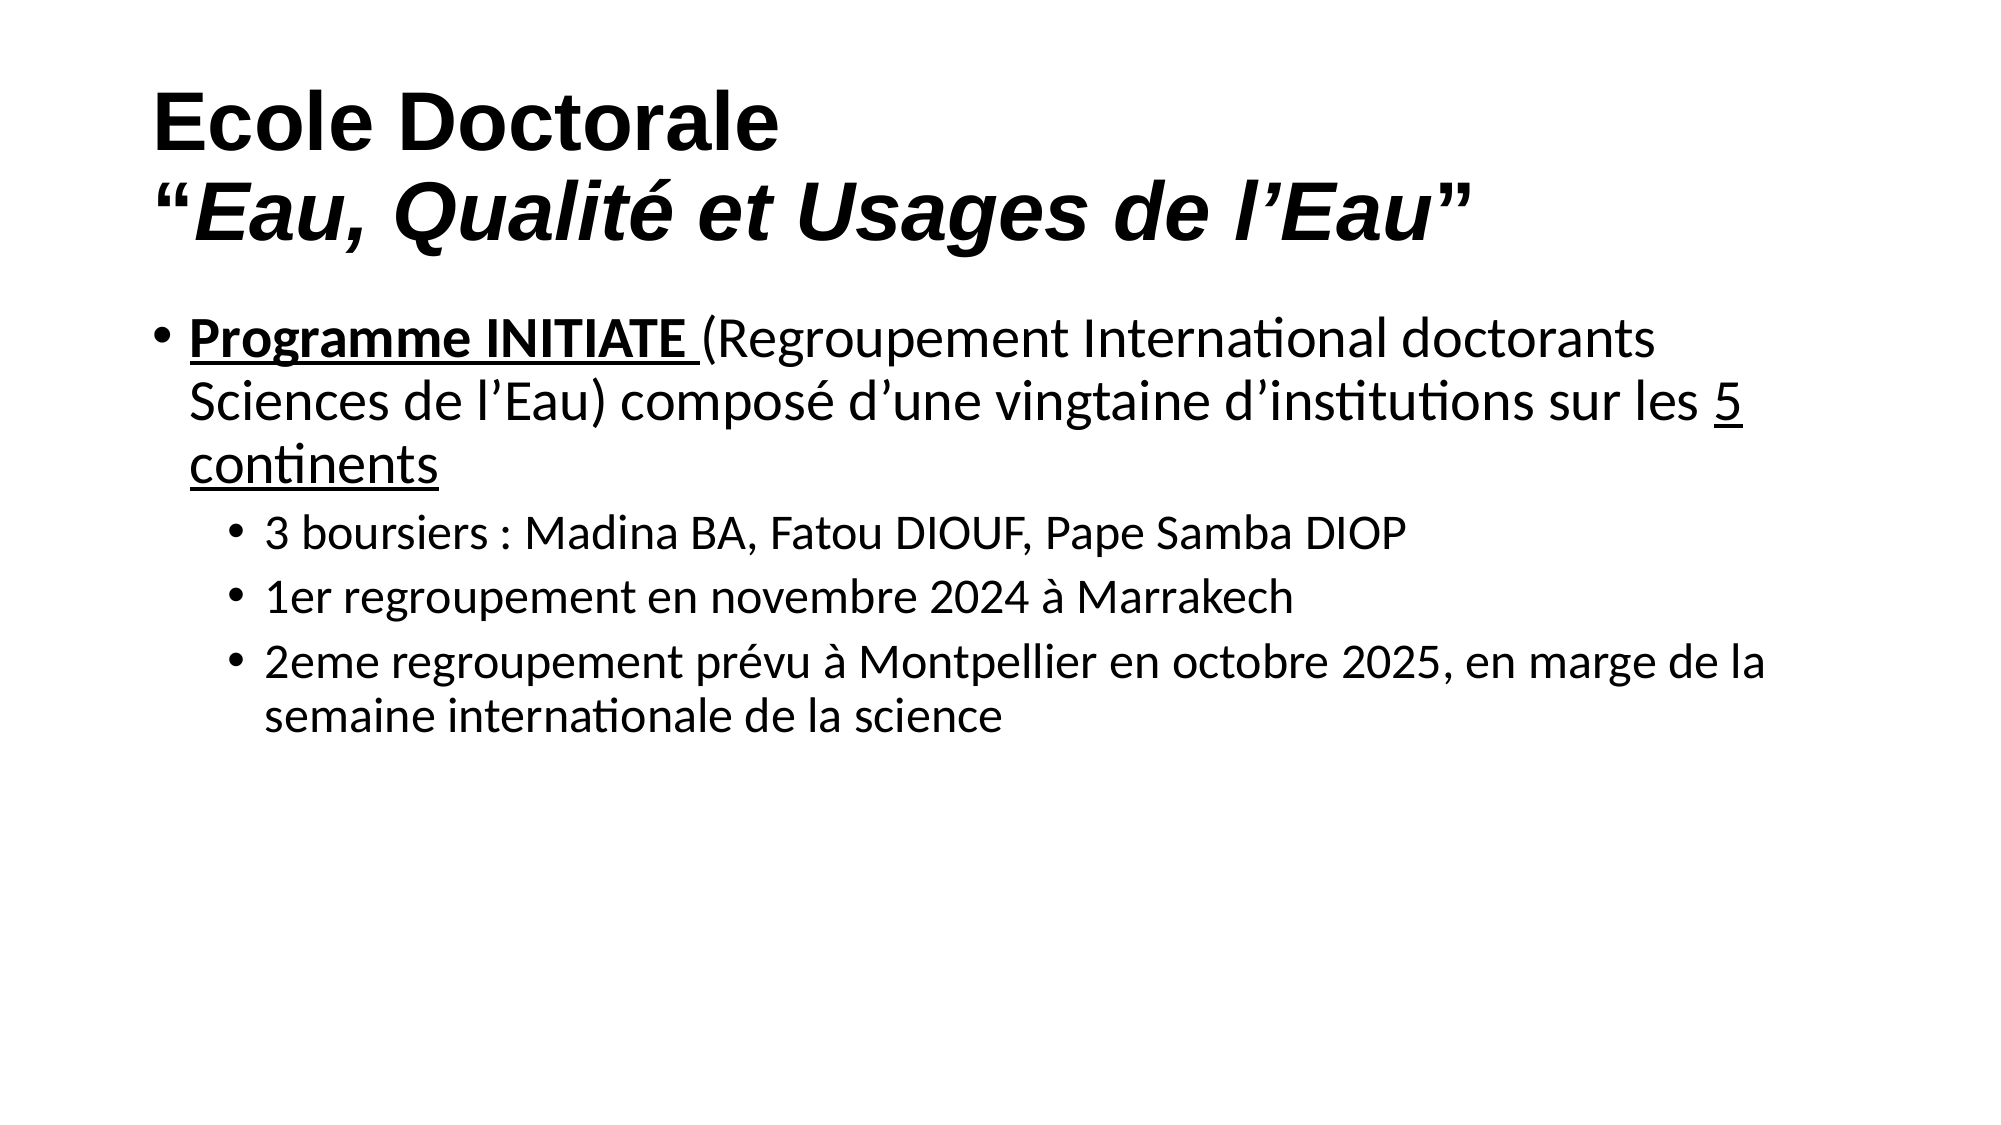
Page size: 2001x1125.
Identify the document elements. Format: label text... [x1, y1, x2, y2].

title Ecole Doctorale “Eau, Qualité et Usages de l’Eau” [137, 59, 1863, 278]
list Programme INITIATE (Regroupement International doctorants Sciences de l’Eau) composé d’une vingtaine d’institutions sur les 5 continents 3 boursiers : Madina BA, Fatou DIOUF, Pape Samba DIOP 1er regroupement en novembre 2024 à Marrakech 2eme regroupement prévu à Montpellier en octobre 2025, en marge de la semaine internationale de la science [137, 299, 1863, 1014]
